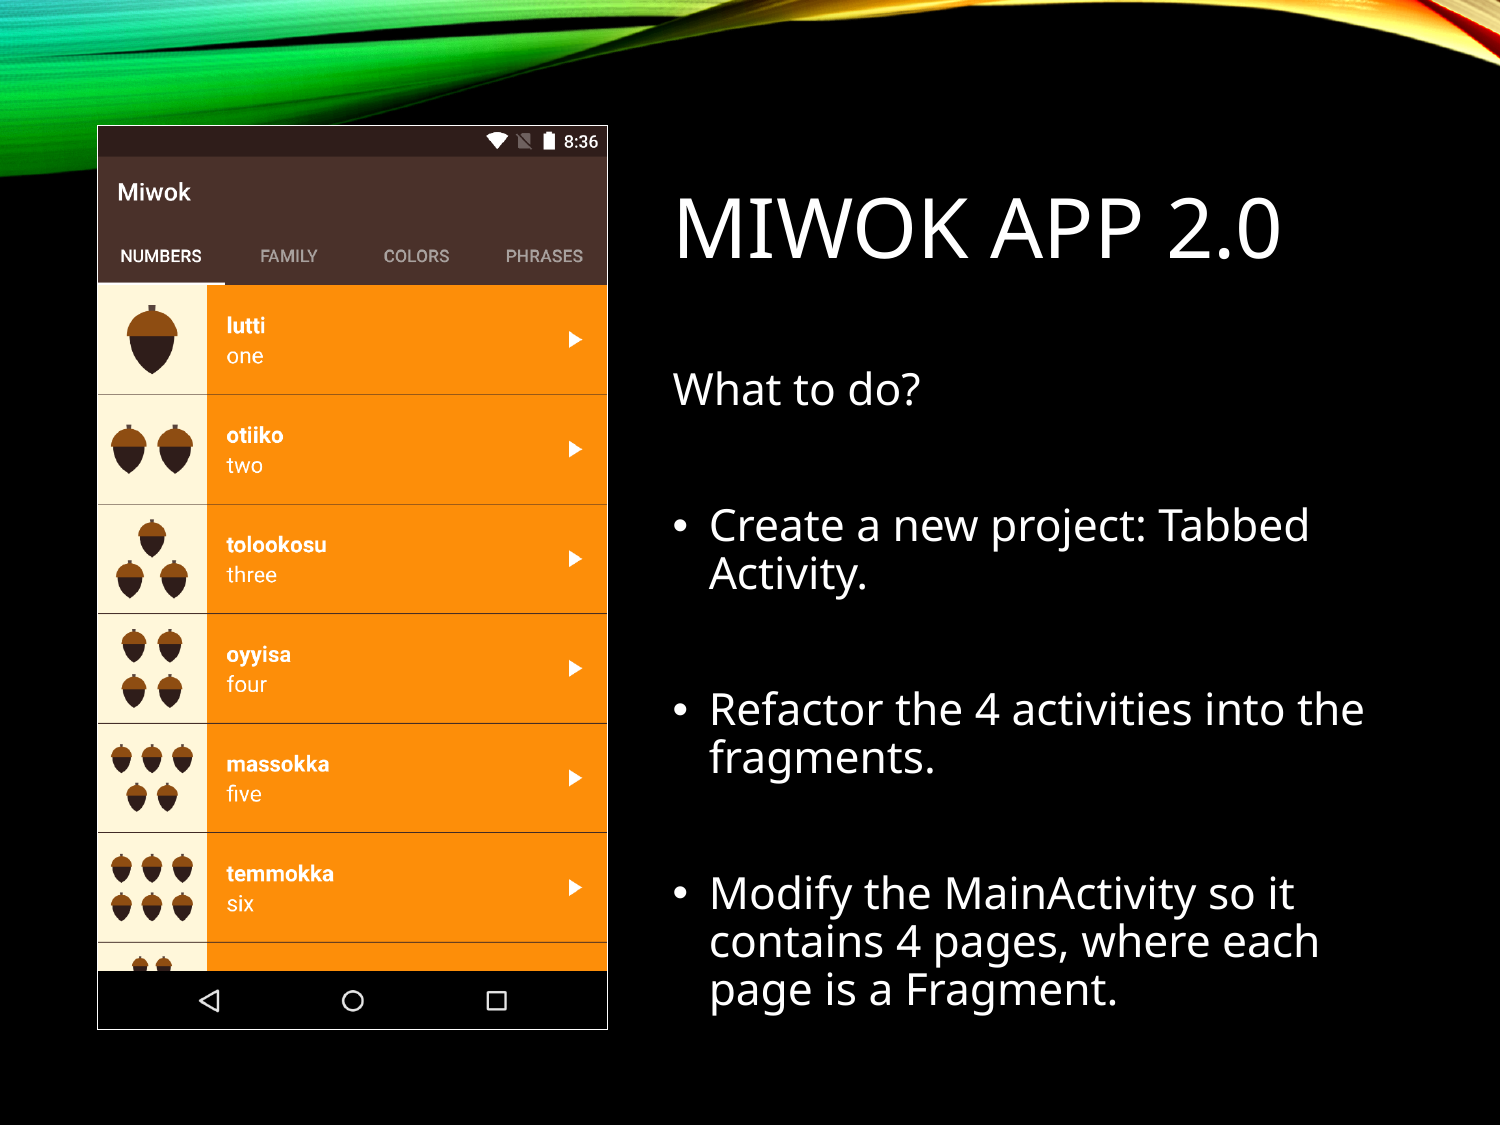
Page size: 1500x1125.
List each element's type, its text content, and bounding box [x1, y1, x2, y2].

list What to do? Create a new project: Tabbed Activity. Refactor the 4 activities into the fragments. Modify the MainActivity so it contains 4 pages, where each page is a Fragment. [657, 360, 1403, 1028]
title Miwok App 2.0 [657, 125, 1403, 338]
picture [0, 0, 1500, 1031]
